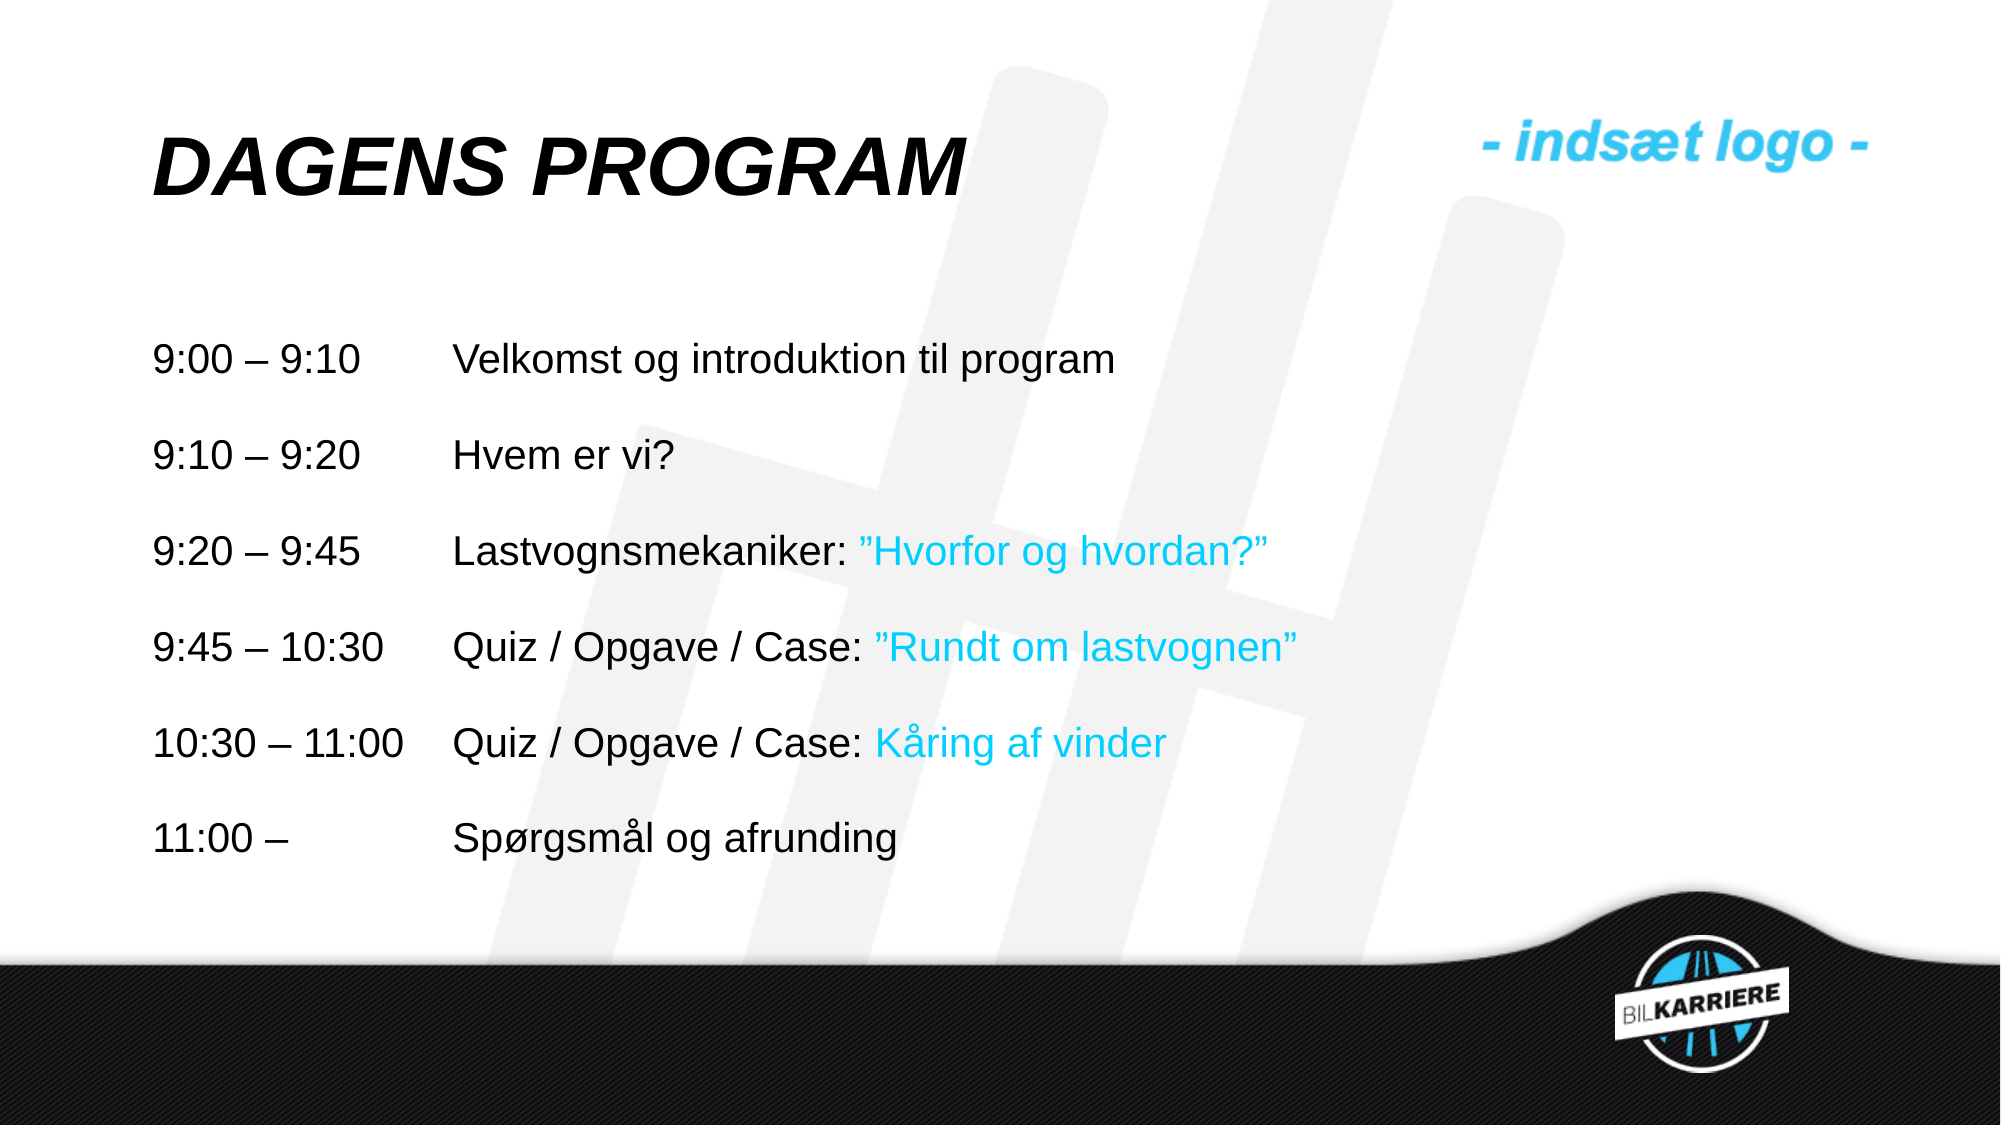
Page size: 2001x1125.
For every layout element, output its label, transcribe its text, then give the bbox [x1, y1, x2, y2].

list 9:00 – 9:10 Velkomst og introduktion til program 9:10 – 9:20 Hvem er vi? 9:20 – 9:45 Lastvognsmekaniker: ”Hvorfor og hvordan?” 9:45 – 10:30 Quiz / Opgave / Case: ”Rundt om lastvognen” 10:30 – 11:00 Quiz / Opgave / Case: Kåring af vinder 11:00 – Spørgsmål og afrunding [137, 299, 1863, 1014]
title DAGENS PROGRAM [137, 59, 1437, 278]
picture [0, 877, 2001, 1125]
picture [1454, 90, 1902, 196]
